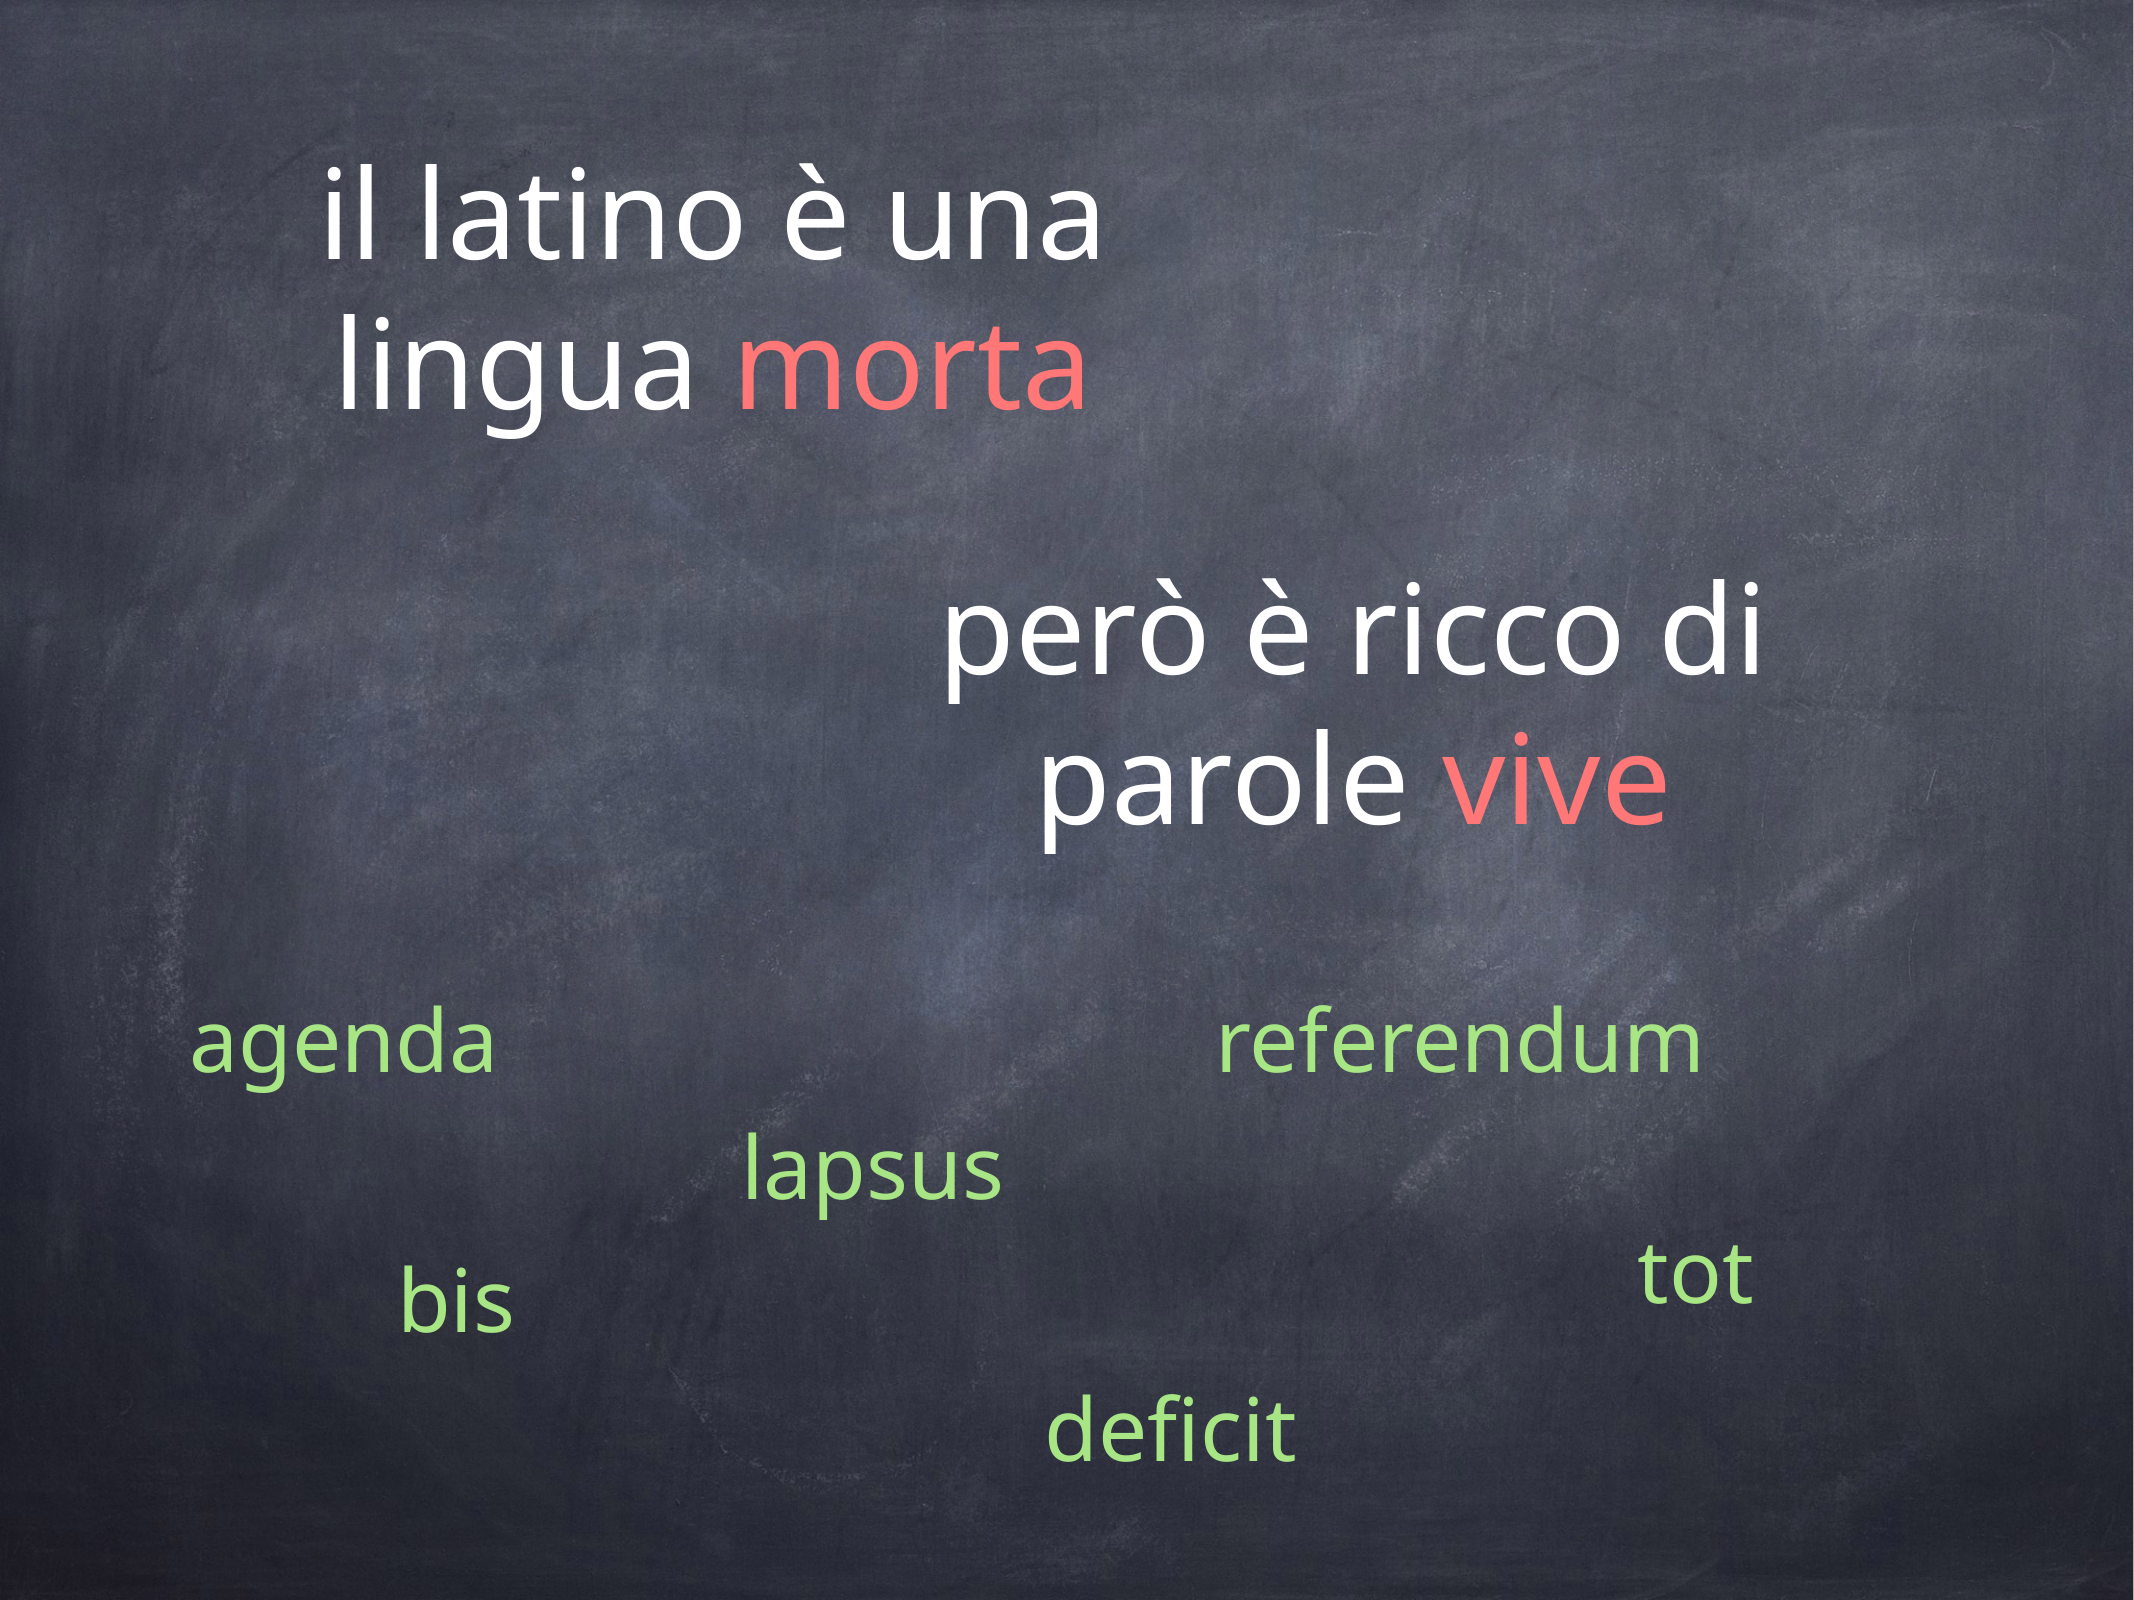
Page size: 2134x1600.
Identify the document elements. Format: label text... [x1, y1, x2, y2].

subtitle il latino è una lingua morta [128, 125, 1299, 525]
text_box tot [1629, 1207, 1763, 1330]
text_box però è ricco di parole vive [791, 541, 1916, 909]
text_box deficit [1036, 1365, 1306, 1488]
text_box bis [388, 1237, 524, 1359]
text_box referendum [1206, 976, 1714, 1099]
text_box agenda [180, 976, 507, 1099]
picture [0, 0, 2134, 1600]
text_box lapsus [732, 1103, 1013, 1226]
